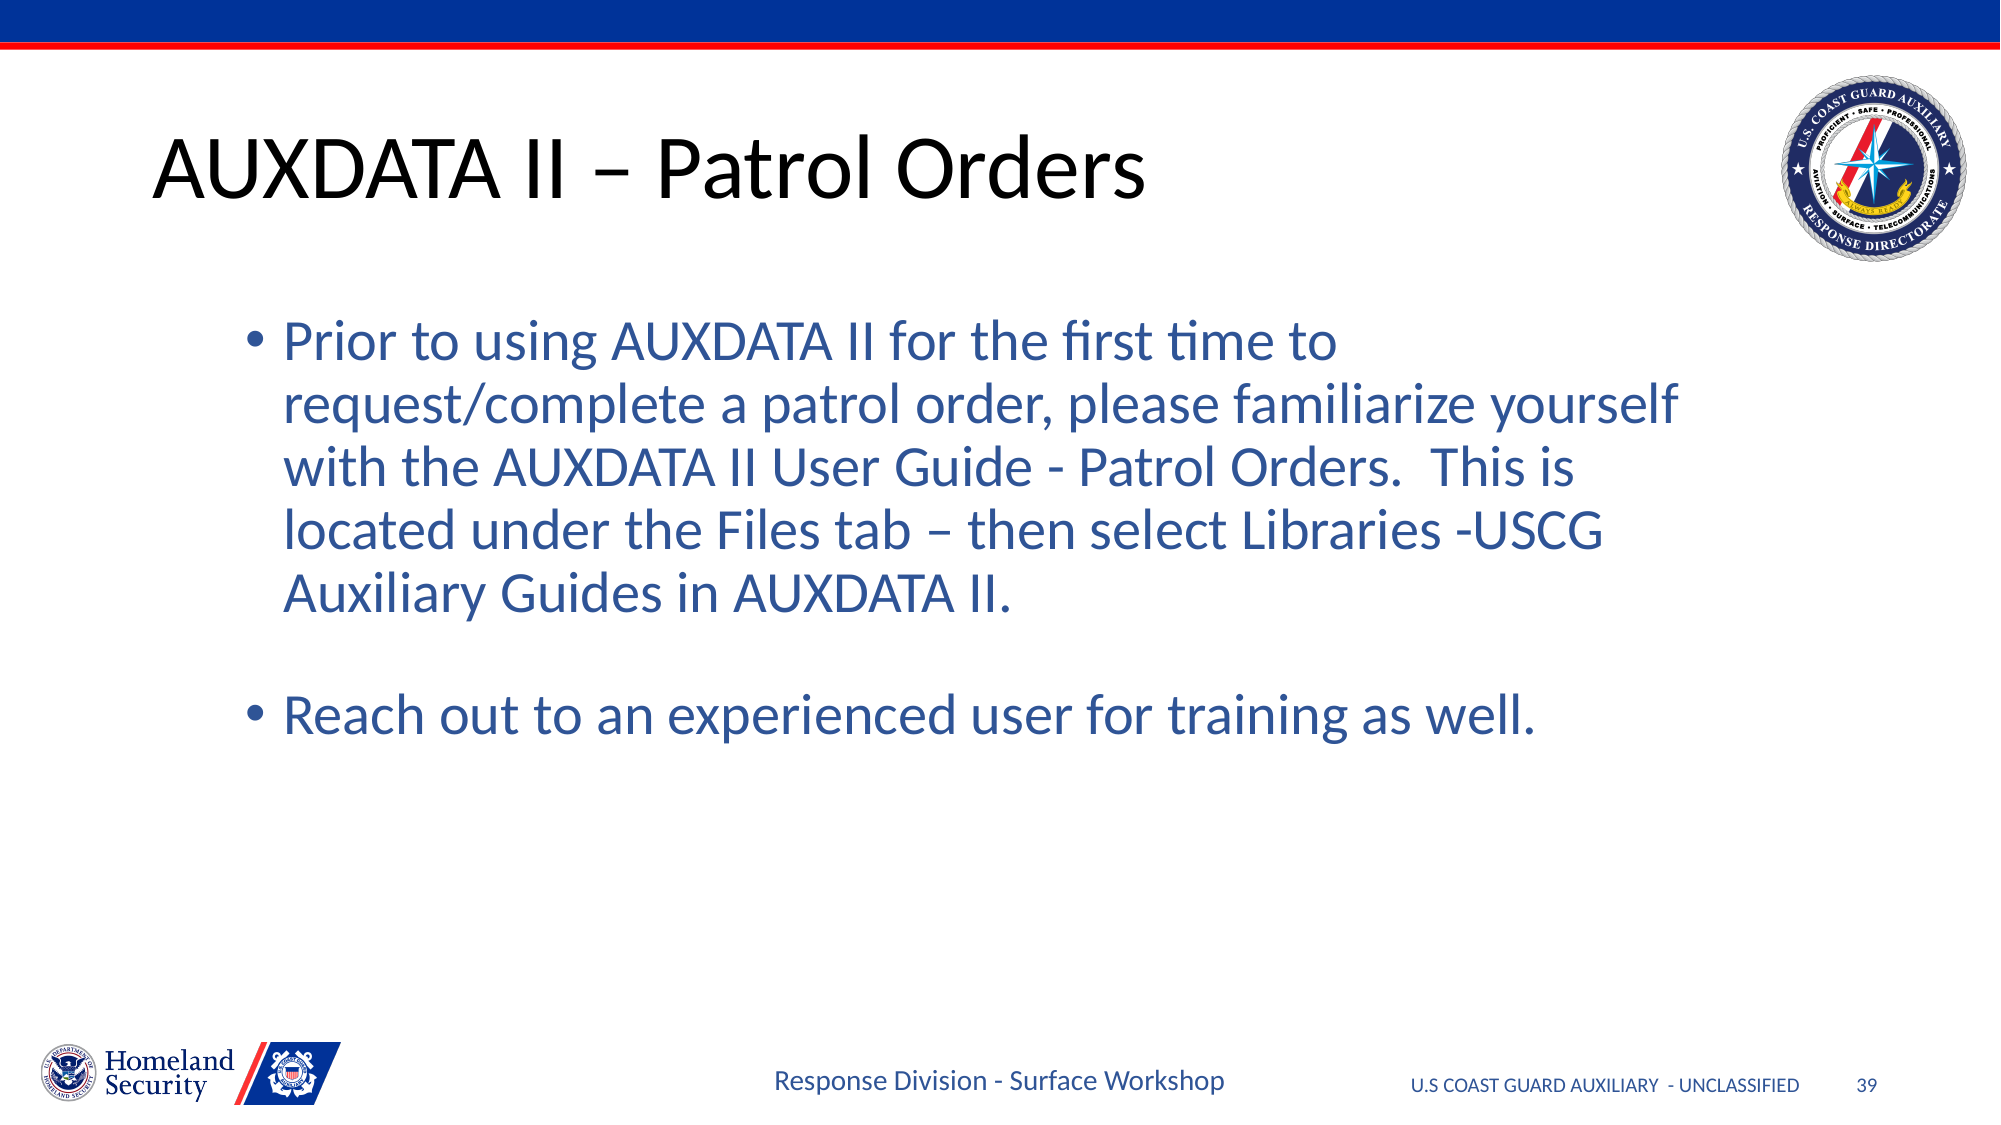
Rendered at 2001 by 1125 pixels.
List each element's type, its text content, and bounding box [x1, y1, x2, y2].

picture [1863, 71, 1971, 266]
picture [39, 1042, 341, 1105]
footer Response Division - Surface Workshop [662, 1042, 1338, 1105]
list Prior to using AUXDATA II for the first time to request/complete a patrol order, please familiarize yourself with the AUXDATA II User Guide - Patrol Orders. This is located under the Files tab – then select Libraries -USCG Auxiliary Guides in AUXDATA II. Reach out to an experienced user for training as well. [230, 303, 1770, 1017]
slide_number 39 [1821, 1063, 1893, 1105]
title AUXDATA II – Patrol Orders [137, 59, 1863, 278]
picture [1863, 157, 1871, 163]
